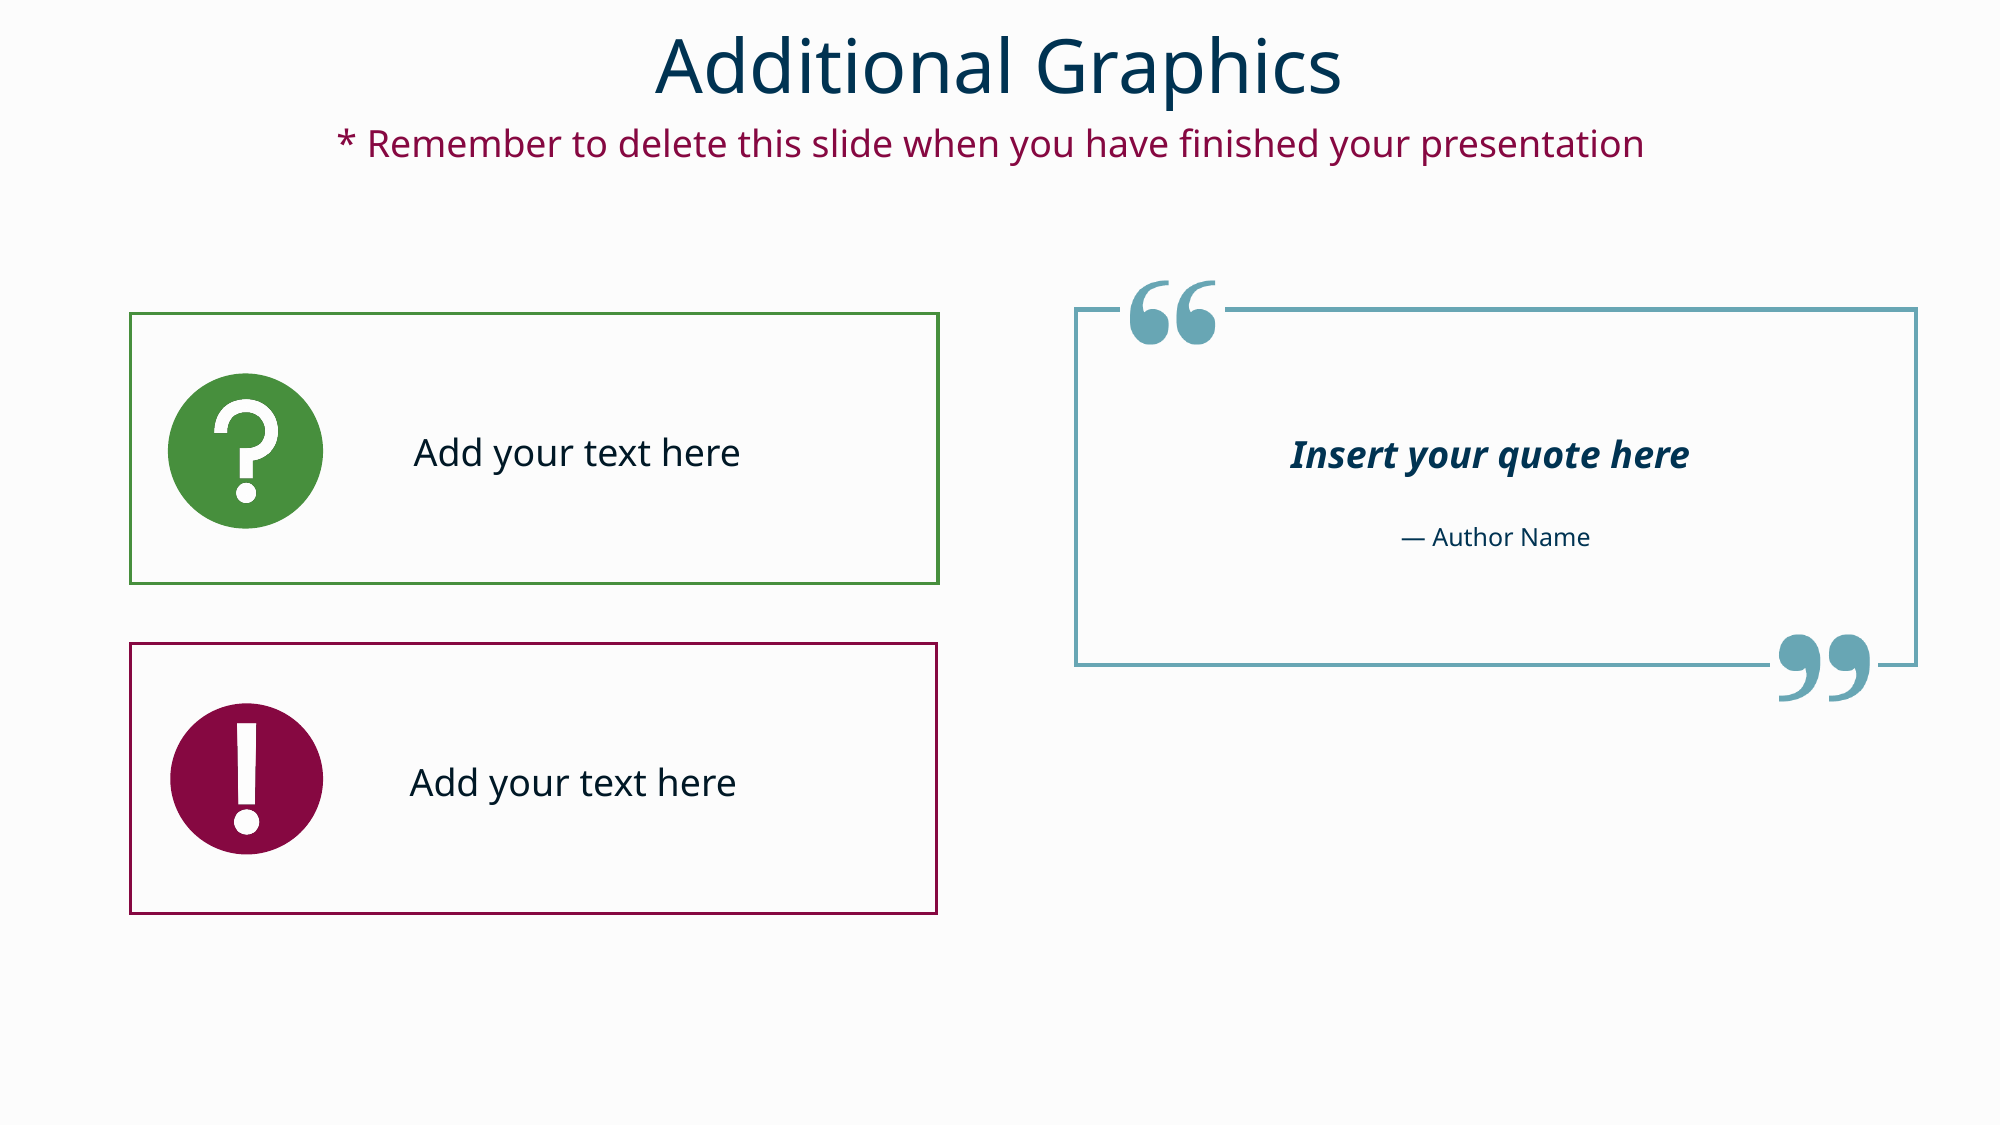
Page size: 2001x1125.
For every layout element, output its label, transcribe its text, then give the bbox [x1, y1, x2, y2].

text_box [130, 643, 937, 914]
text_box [1075, 275, 1916, 704]
title Additional Graphics * Remember to delete this slide when you have finished your presentation [0, 0, 2000, 218]
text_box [130, 313, 939, 584]
